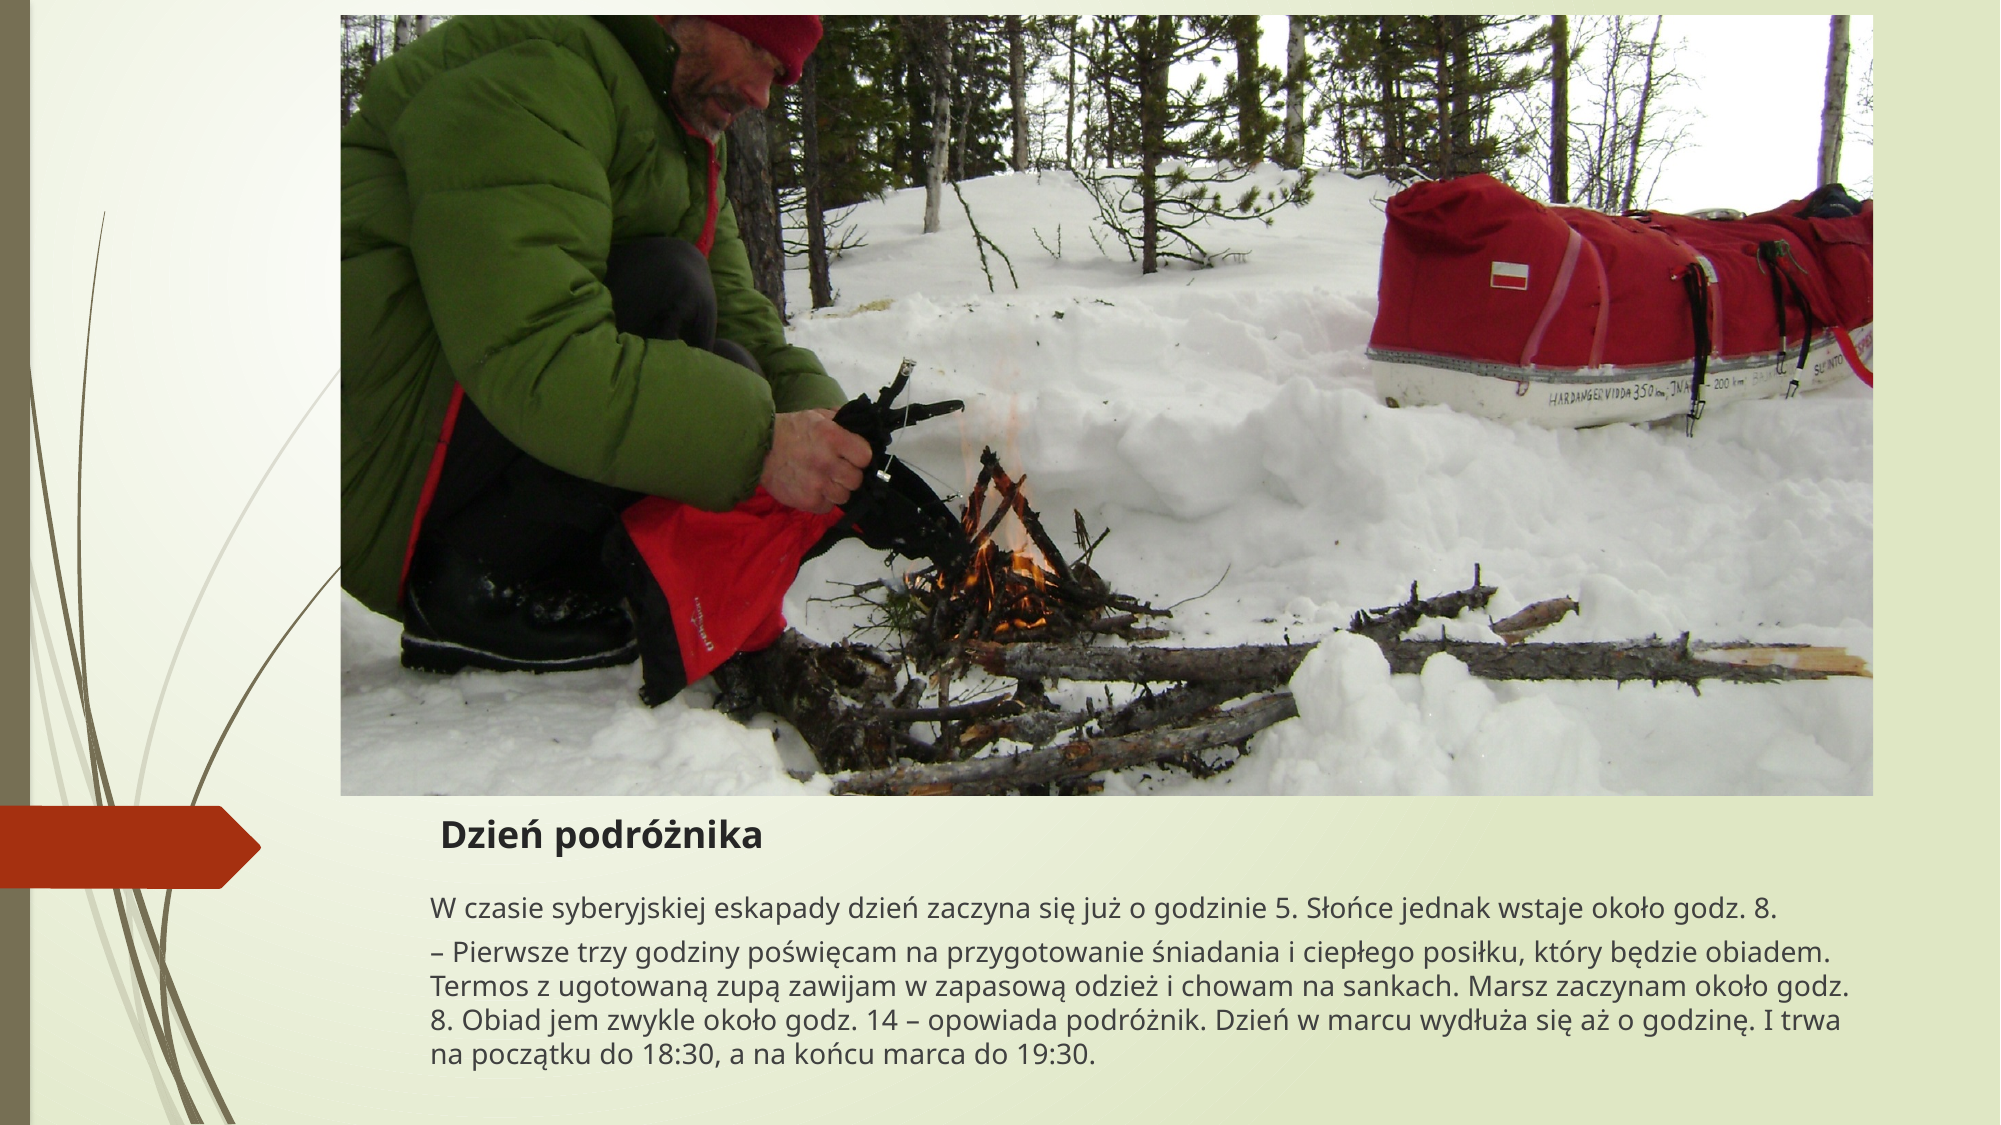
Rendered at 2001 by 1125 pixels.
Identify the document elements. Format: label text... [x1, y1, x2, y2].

title Dzień podróżnika [424, 805, 1888, 864]
list W czasie syberyjskiej eskapady dzień zaczyna się już o godzinie 5. Słońce jednak wstaje około godz. 8. – Pierwsze trzy godziny poświęcam na przygotowanie śniadania i ciepłego posiłku, który będzie obiadem. Termos z ugotowaną zupą zawijam w zapasową odzież i chowam na sankach. Marsz zaczynam około godz. 8. Obiad jem zwykle około godz. 14 – opowiada podróżnik. Dzień w marcu wydłuża się aż o godzinę. I trwa na początku do 18:30, a na końcu marca do 19:30. [415, 882, 1878, 1080]
picture [340, 15, 1874, 796]
